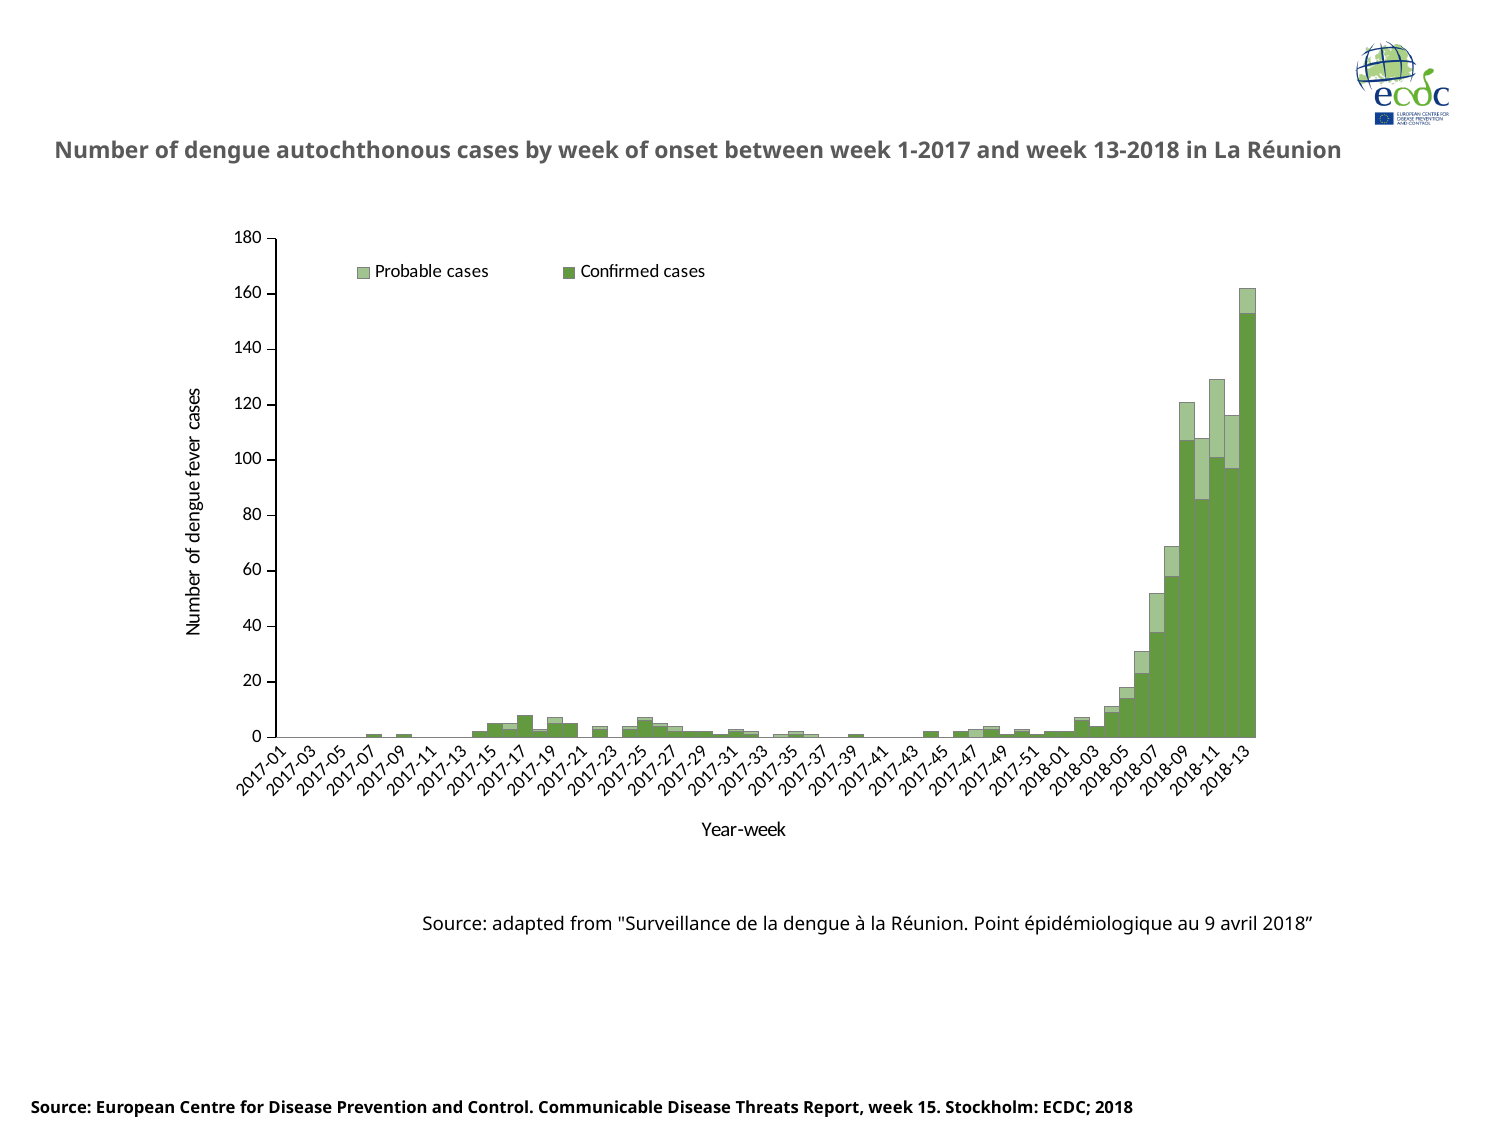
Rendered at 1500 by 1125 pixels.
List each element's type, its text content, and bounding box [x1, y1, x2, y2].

text_box Source: adapted from "Surveillance de la dengue à la Réunion. Point épidémiologique au 9 avril 2018” [407, 906, 1500, 942]
text_box Number of dengue autochthonous cases by week of onset between week 1-2017 and week 13-2018 in La Réunion [39, 131, 1484, 172]
chart [168, 208, 1292, 871]
picture [1355, 41, 1449, 125]
